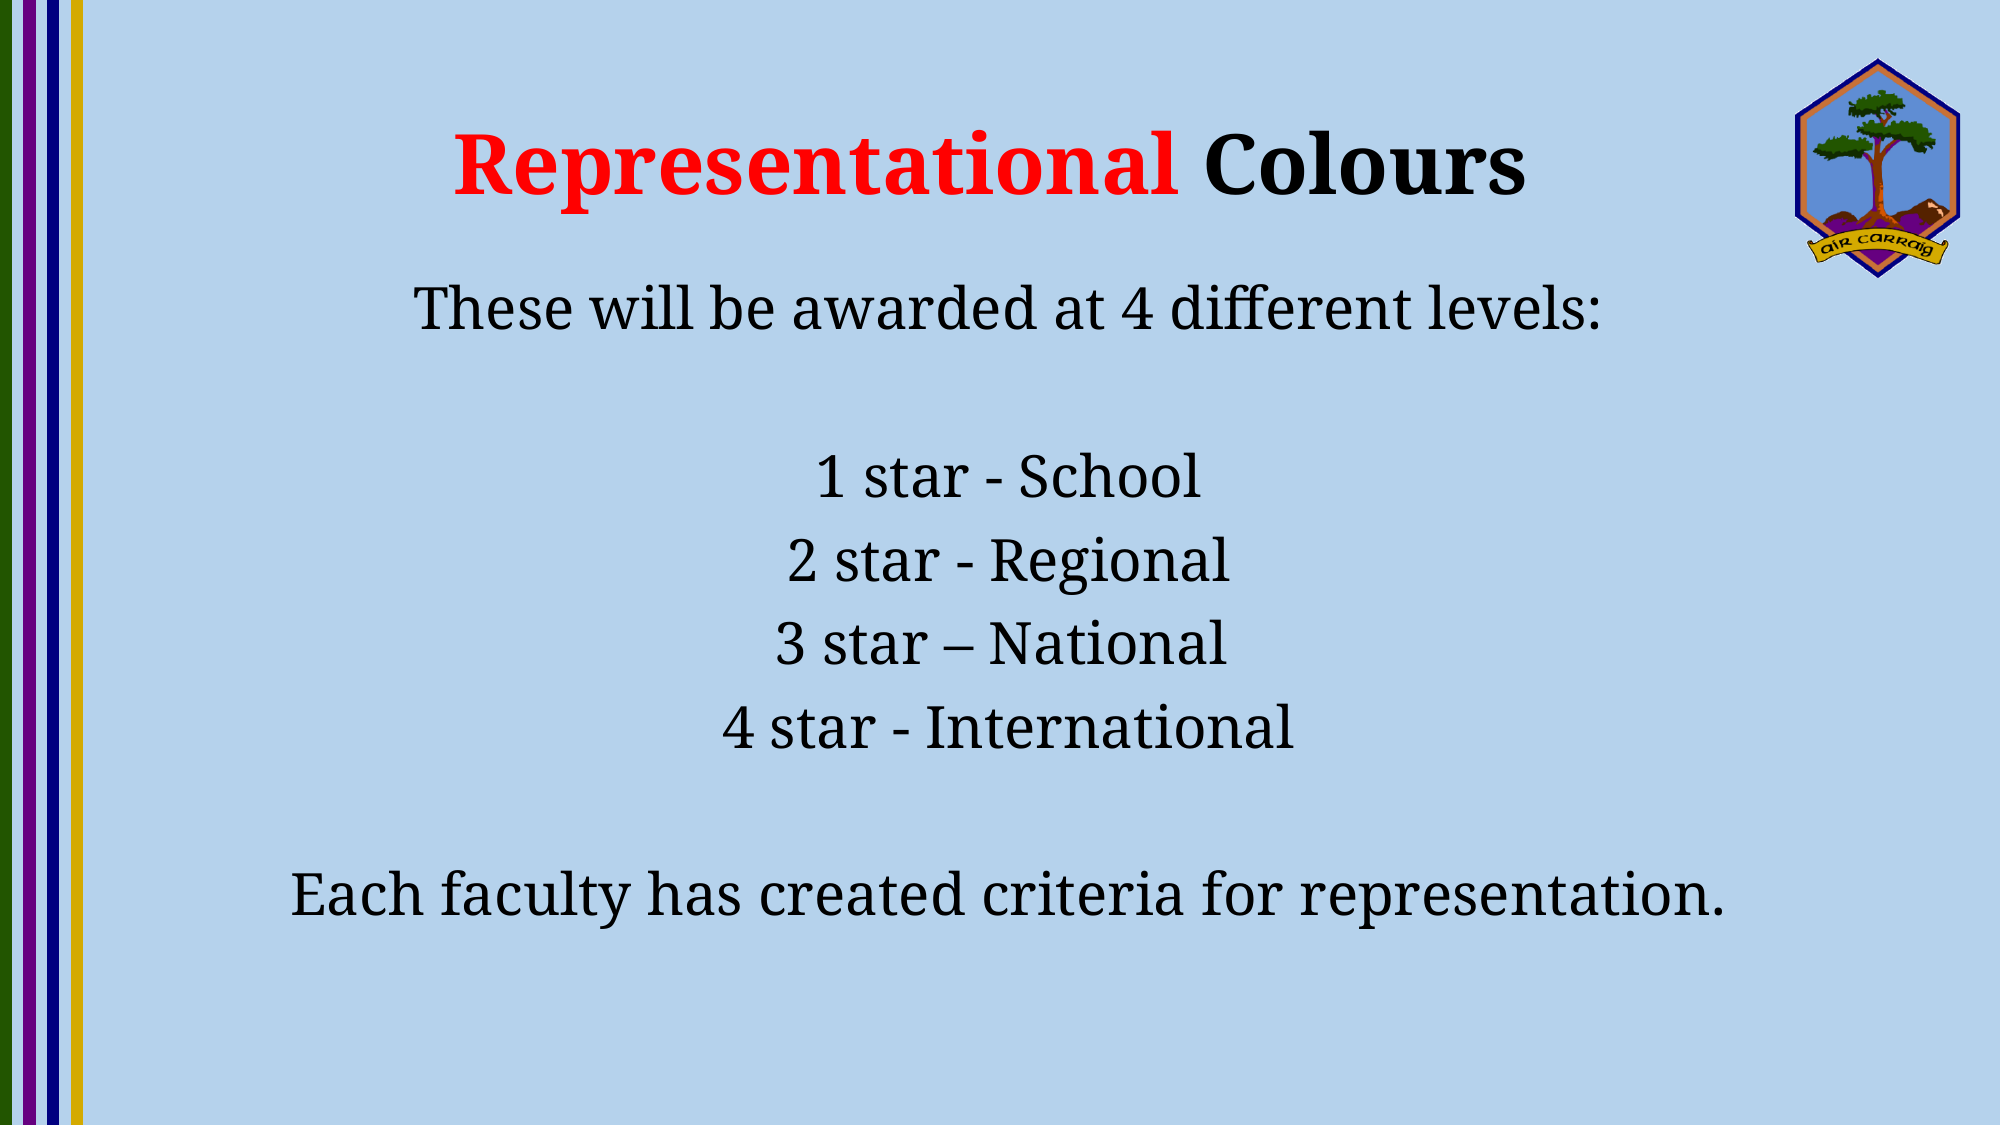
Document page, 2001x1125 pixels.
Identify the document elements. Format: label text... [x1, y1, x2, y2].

title Representational Colours [161, 122, 1821, 273]
picture [1795, 58, 1961, 278]
text_box [337, 499, 1685, 813]
list These will be awarded at 4 different levels: 1 star - School 2 star - Regional 3 star – National 4 star - International Each faculty has created criteria for representation. [179, 272, 1838, 1053]
